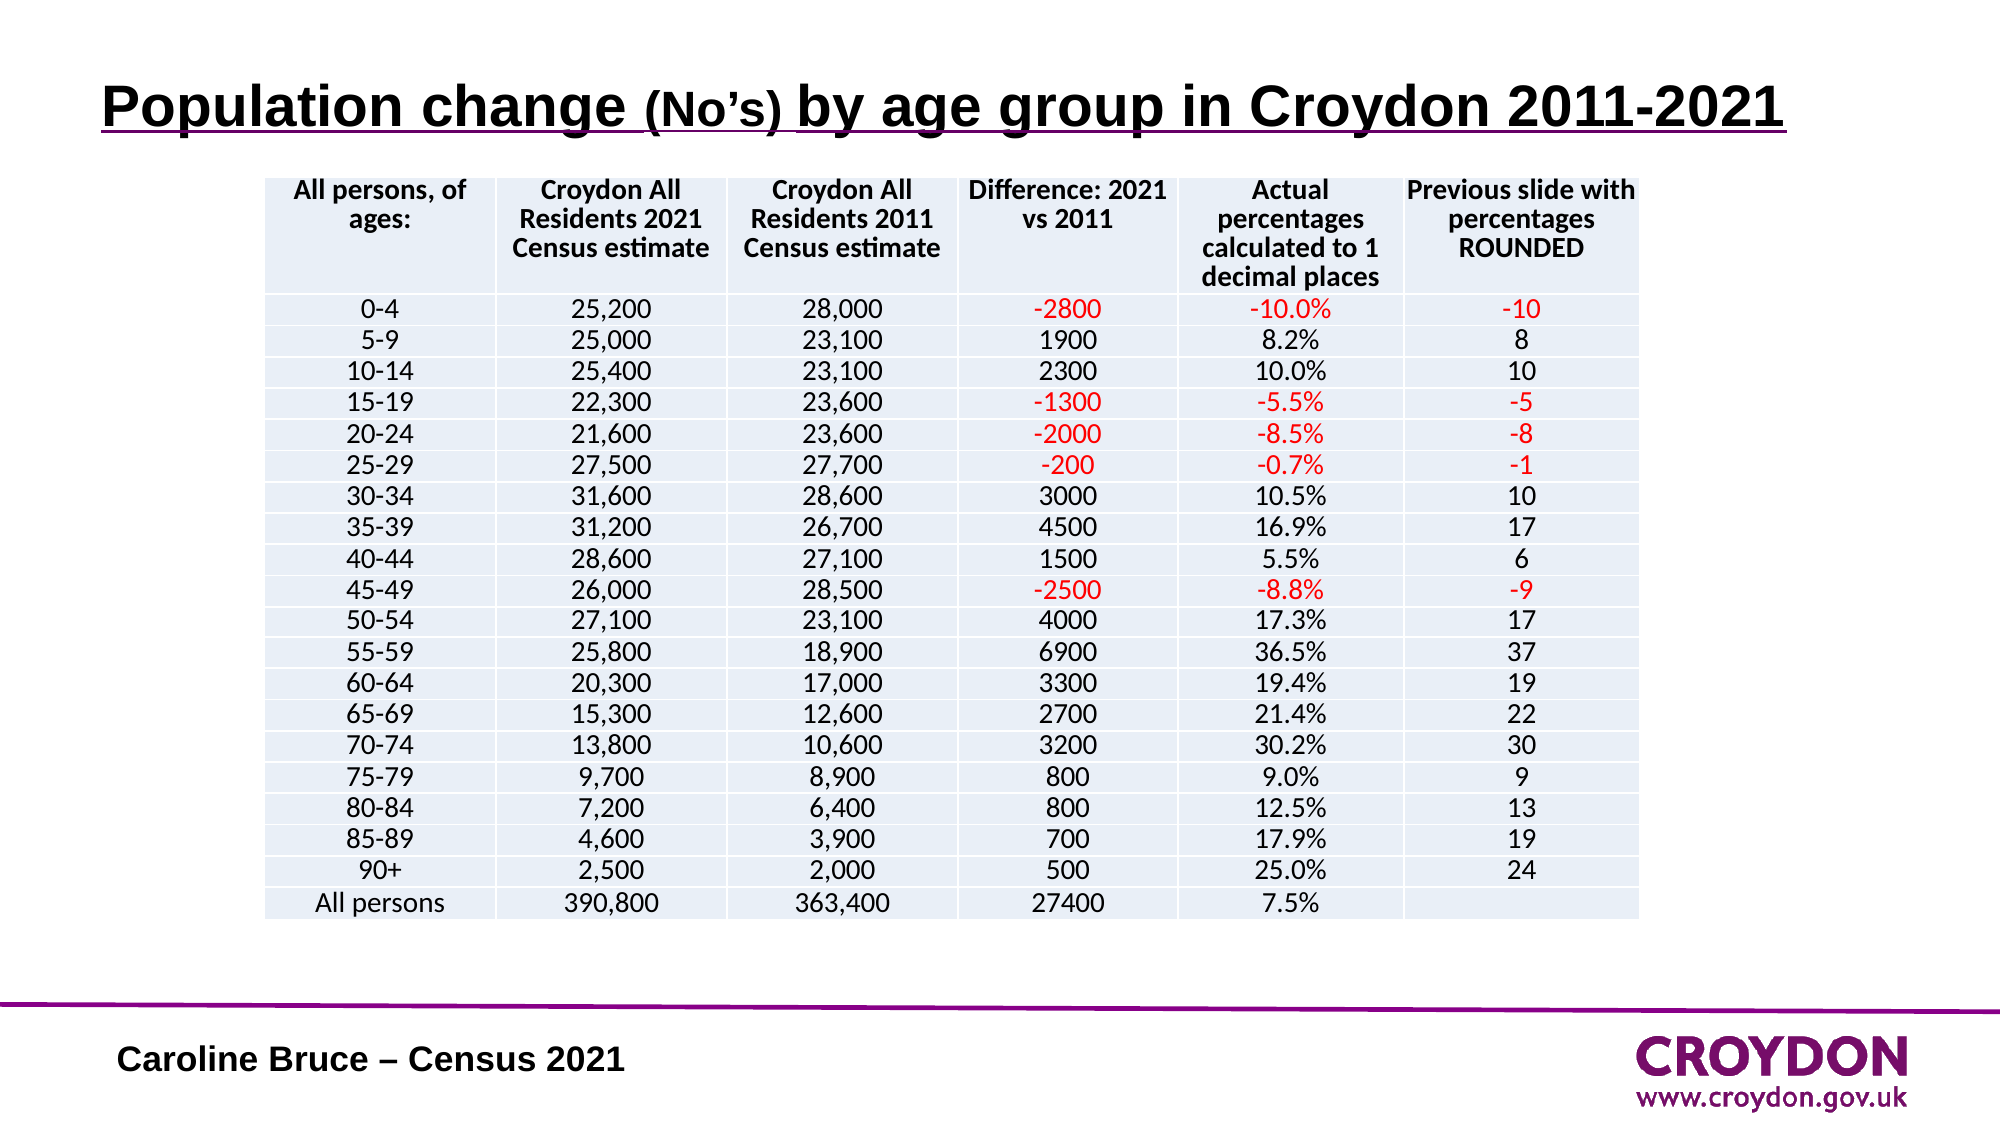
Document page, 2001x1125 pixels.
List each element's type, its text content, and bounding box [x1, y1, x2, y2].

table_cell 30.2% [1179, 732, 1403, 761]
table_cell 22,300 [497, 389, 726, 418]
table_cell 27,100 [728, 545, 957, 575]
table_header Croydon All Residents 2011 Census estimate [728, 178, 957, 293]
table_cell 55-59 [265, 638, 495, 667]
table_cell -2500 [959, 576, 1177, 606]
table_cell 9.0% [1179, 763, 1403, 792]
table_cell 25-29 [265, 451, 495, 481]
table_cell 19 [1405, 669, 1639, 699]
table_cell -0.7% [1179, 451, 1403, 481]
table_cell 23,600 [728, 389, 957, 418]
table_cell 7.5% [1179, 888, 1403, 919]
table_cell 8.2% [1179, 326, 1403, 356]
table_cell 25,400 [497, 358, 726, 387]
table_header All persons, of ages: [265, 178, 495, 293]
table_cell 70-74 [265, 732, 495, 761]
table_cell 23,100 [728, 358, 957, 387]
title Population change (No’s) by age group in Croydon 2011-2021 [86, 39, 1870, 177]
table_cell 8,900 [728, 763, 957, 792]
table_cell 15-19 [265, 389, 495, 418]
table_cell 17.3% [1179, 608, 1403, 636]
table_cell -8.5% [1179, 420, 1403, 450]
table_cell 6 [1405, 545, 1639, 575]
table_cell 23,100 [728, 326, 957, 356]
table_cell 80-84 [265, 794, 495, 824]
table_cell 500 [959, 857, 1177, 886]
table_header Croydon All Residents 2021 Census estimate [497, 178, 726, 293]
table_cell 10 [1405, 358, 1639, 387]
table_cell 2,500 [497, 857, 726, 886]
table_cell 26,000 [497, 576, 726, 606]
table_cell 50-54 [265, 608, 495, 636]
table_cell -8 [1405, 420, 1639, 450]
table_cell 13,800 [497, 732, 726, 761]
table_cell 6,400 [728, 794, 957, 824]
table_cell -1 [1405, 451, 1639, 481]
table_cell 9 [1405, 763, 1639, 792]
table_cell 22 [1405, 700, 1639, 730]
table_cell 800 [959, 763, 1177, 792]
table_cell -10 [1405, 295, 1639, 325]
table_cell 30 [1405, 732, 1639, 761]
table_cell 9,700 [497, 763, 726, 792]
table_cell 20,300 [497, 669, 726, 699]
table_cell 28,000 [728, 295, 957, 325]
table_cell 27400 [959, 888, 1177, 919]
table_cell 17,000 [728, 669, 957, 699]
table_cell 25.0% [1179, 857, 1403, 886]
table_cell 5.5% [1179, 545, 1403, 575]
table_cell 23,600 [728, 420, 957, 450]
table_cell 10.5% [1179, 483, 1403, 512]
table_cell 15,300 [497, 700, 726, 730]
table_cell 85-89 [265, 825, 495, 855]
table_cell 75-79 [265, 763, 495, 792]
table_cell 28,500 [728, 576, 957, 606]
table_cell -1300 [959, 389, 1177, 418]
table_cell 90+ [265, 857, 495, 886]
table_cell 4000 [959, 608, 1177, 636]
table_cell 10 [1405, 483, 1639, 512]
table_cell 24 [1405, 857, 1639, 886]
table_cell -2800 [959, 295, 1177, 325]
table_cell 26,700 [728, 514, 957, 543]
table_cell 21,600 [497, 420, 726, 450]
table_cell 16.9% [1179, 514, 1403, 543]
table_cell 10,600 [728, 732, 957, 761]
table_cell 4500 [959, 514, 1177, 543]
table_cell 27,100 [497, 608, 726, 636]
table_cell 37 [1405, 638, 1639, 667]
table_cell All persons [265, 888, 495, 919]
table_cell 19.4% [1179, 669, 1403, 699]
table_cell 3,900 [728, 825, 957, 855]
table_header Actual percentages calculated to 1 decimal places [1179, 178, 1403, 293]
table_cell 8 [1405, 326, 1639, 356]
table_cell 28,600 [497, 545, 726, 575]
table_cell 1500 [959, 545, 1177, 575]
table_cell 17 [1405, 514, 1639, 543]
table_cell 4,600 [497, 825, 726, 855]
table_cell 18,900 [728, 638, 957, 667]
table_cell 27,500 [497, 451, 726, 481]
table_cell 10.0% [1179, 358, 1403, 387]
table_cell -8.8% [1179, 576, 1403, 606]
table_cell 17.9% [1179, 825, 1403, 855]
table_cell 2700 [959, 700, 1177, 730]
table_cell 0-4 [265, 295, 495, 325]
table_cell 1900 [959, 326, 1177, 356]
table_cell 25,200 [497, 295, 726, 325]
table_cell 390,800 [497, 888, 726, 919]
table_cell [1405, 888, 1639, 919]
table_cell 12,600 [728, 700, 957, 730]
table_cell 700 [959, 825, 1177, 855]
table_cell 23,100 [728, 608, 957, 636]
table_cell 28,600 [728, 483, 957, 512]
table_cell 31,600 [497, 483, 726, 512]
table_cell 25,800 [497, 638, 726, 667]
table_cell 36.5% [1179, 638, 1403, 667]
table_cell 363,400 [728, 888, 957, 919]
table_header Difference: 2021 vs 2011 [959, 178, 1177, 293]
table_cell 25,000 [497, 326, 726, 356]
table_header Previous slide with percentages ROUNDED [1405, 178, 1639, 293]
table_cell 27,700 [728, 451, 957, 481]
table_cell -10.0% [1179, 295, 1403, 325]
table_cell 5-9 [265, 326, 495, 356]
table_cell 7,200 [497, 794, 726, 824]
table_cell 10-14 [265, 358, 495, 387]
table_cell 21.4% [1179, 700, 1403, 730]
table_cell 3000 [959, 483, 1177, 512]
table_cell 2300 [959, 358, 1177, 387]
table_cell 40-44 [265, 545, 495, 575]
picture [1636, 982, 1907, 1125]
table_cell 19 [1405, 825, 1639, 855]
table_cell -2000 [959, 420, 1177, 450]
table_cell 31,200 [497, 514, 726, 543]
table_cell 12.5% [1179, 794, 1403, 824]
table_cell 65-69 [265, 700, 495, 730]
table_cell 45-49 [265, 576, 495, 606]
table_cell -5.5% [1179, 389, 1403, 418]
table_cell 2,000 [728, 857, 957, 886]
table_cell 6900 [959, 638, 1177, 667]
table_cell 800 [959, 794, 1177, 824]
table_cell 13 [1405, 794, 1639, 824]
table_cell 3300 [959, 669, 1177, 699]
list Caroline Bruce – Census 2021 [101, 1033, 683, 1104]
table_cell -9 [1405, 576, 1639, 606]
table_cell 35-39 [265, 514, 495, 543]
table_cell 3200 [959, 732, 1177, 761]
table_cell 17 [1405, 608, 1639, 636]
table_cell 60-64 [265, 669, 495, 699]
table_cell -200 [959, 451, 1177, 481]
table_cell 30-34 [265, 483, 495, 512]
table_cell -5 [1405, 389, 1639, 418]
table_cell 20-24 [265, 420, 495, 450]
